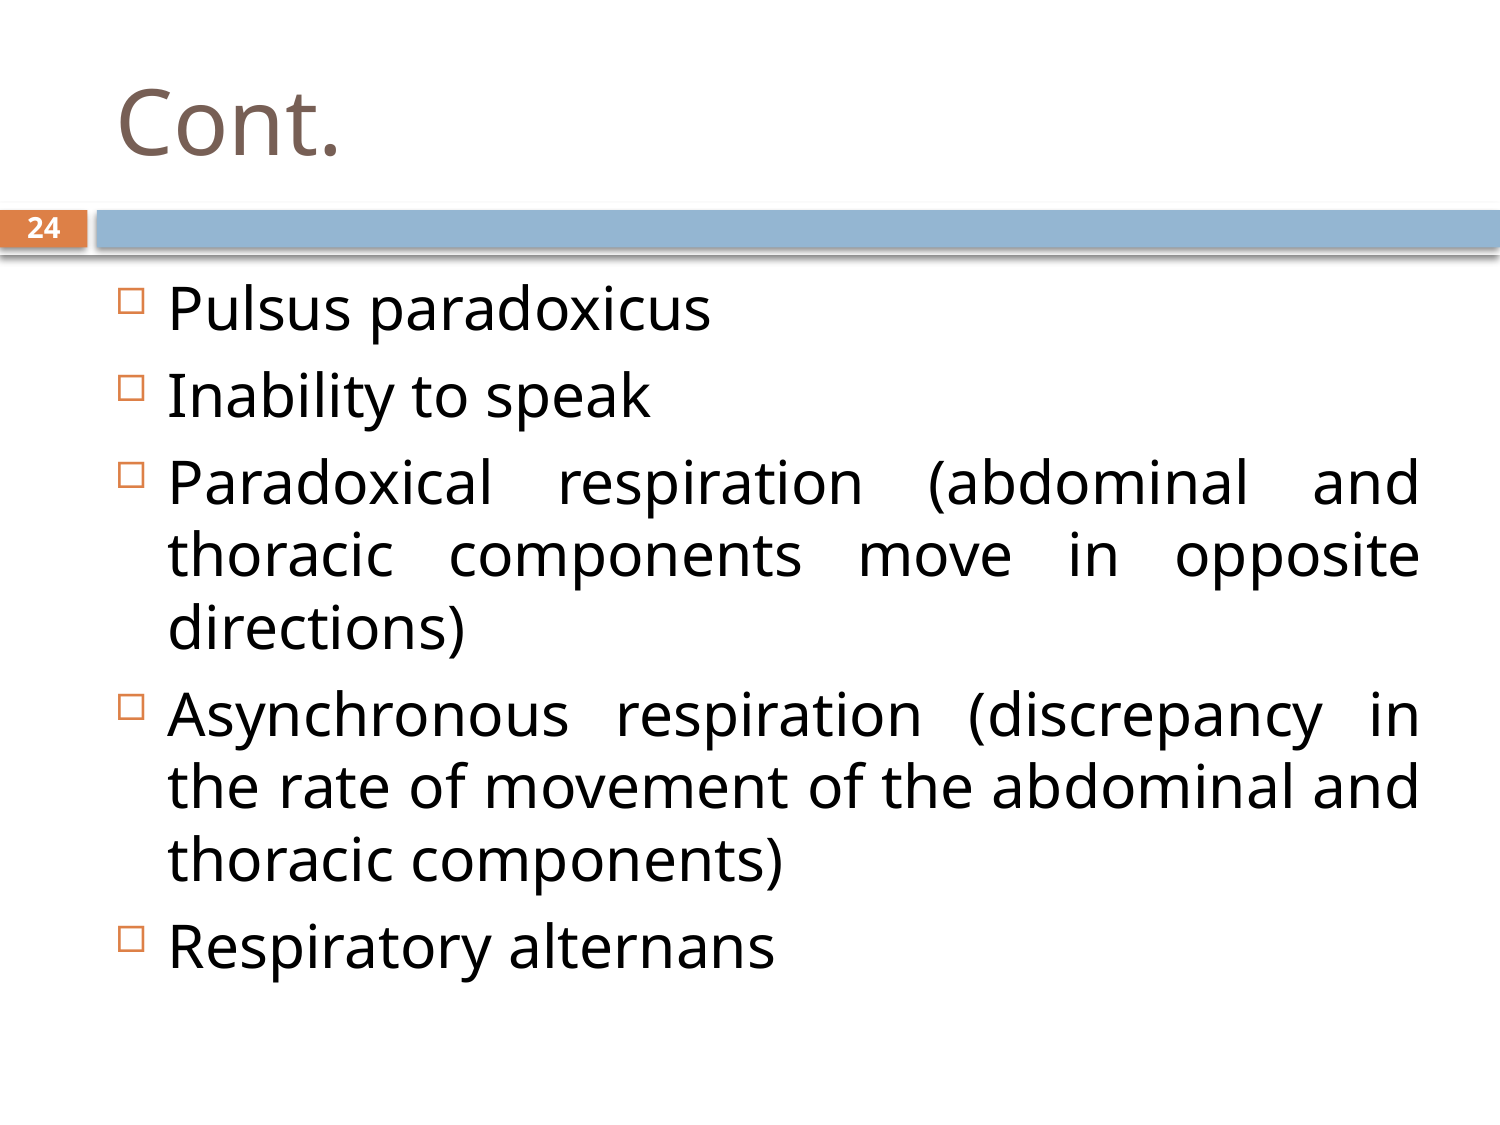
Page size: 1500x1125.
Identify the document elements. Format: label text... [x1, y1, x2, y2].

slide_number 24 [0, 208, 88, 249]
title Cont. [100, 37, 1438, 200]
list Pulsus paradoxicus Inability to speak Paradoxical respiration (abdominal and thoracic components move in opposite directions) Asynchronous respiration (discrepancy in the rate of movement of the abdominal and thoracic components) Respiratory alternans [100, 262, 1438, 1000]
